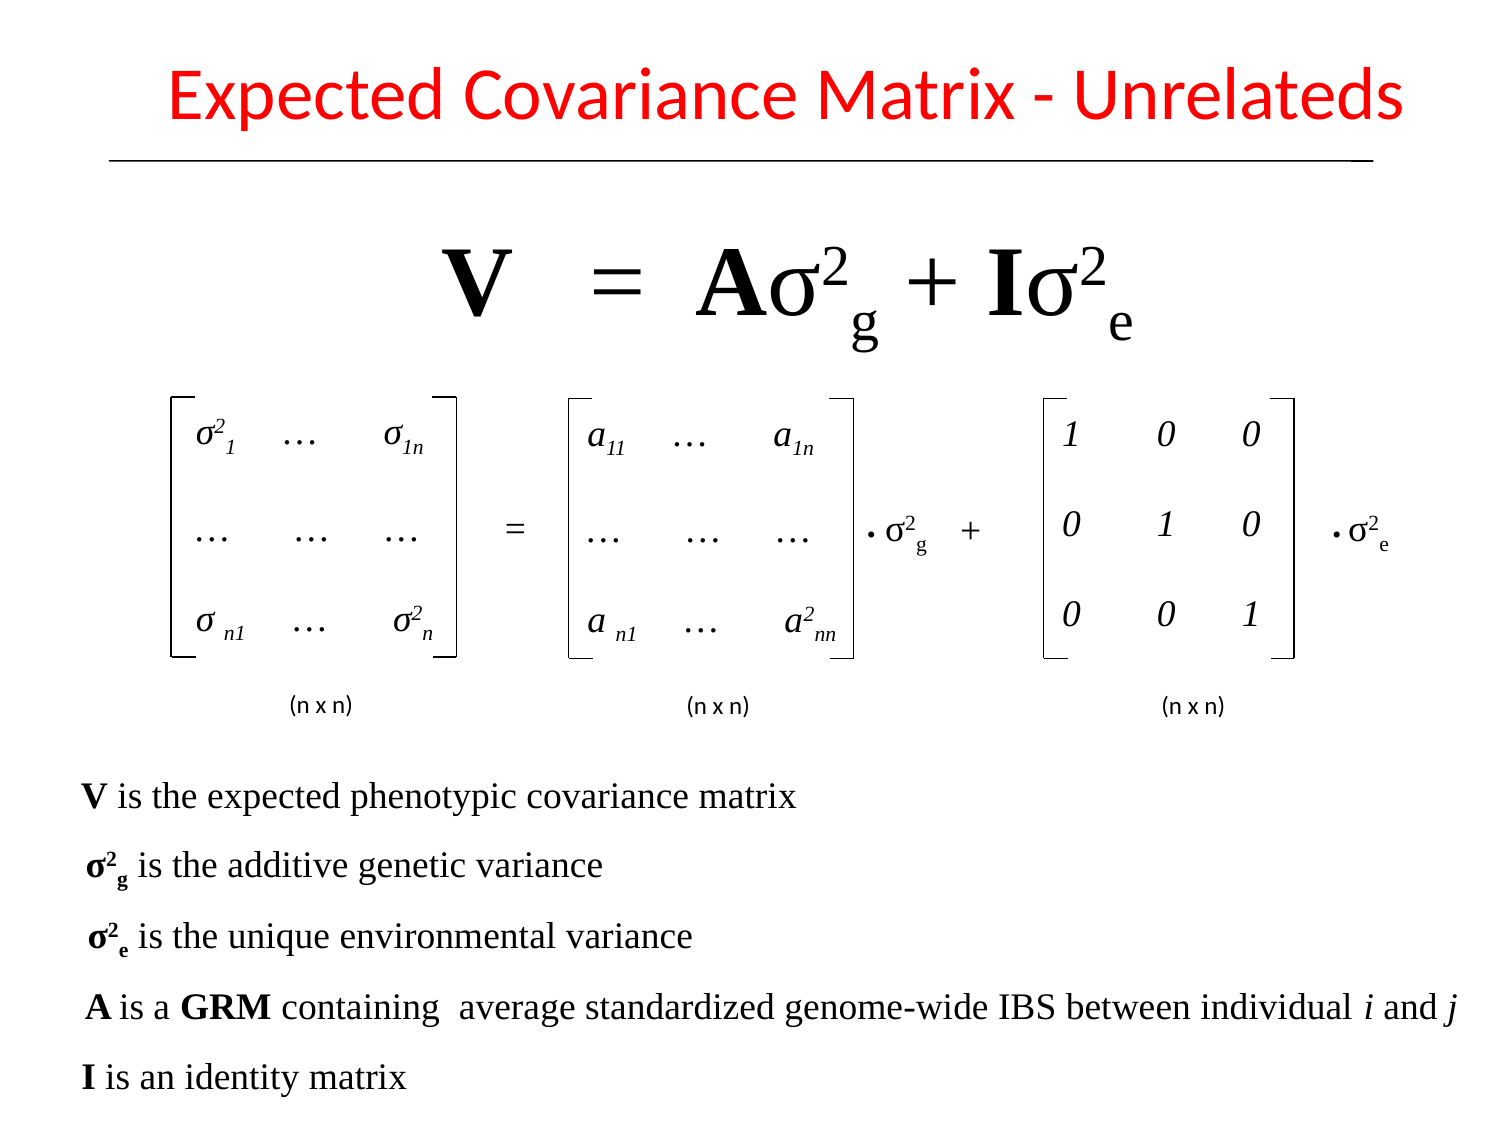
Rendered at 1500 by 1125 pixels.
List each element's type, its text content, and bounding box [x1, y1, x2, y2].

text_box σ2e [1333, 406, 1405, 608]
text_box + [945, 408, 997, 648]
text_box V = Aσ2g + Iσ2e [427, 208, 1149, 360]
text_box (n x n) [274, 680, 368, 726]
text_box Expected Covariance Matrix - Unrelateds [153, 37, 1422, 143]
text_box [1269, 398, 1295, 659]
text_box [170, 396, 196, 658]
text_box = [490, 406, 542, 647]
text_box V is the expected phenotypic covariance matrix [66, 763, 813, 823]
text_box (n x n) [1146, 682, 1241, 727]
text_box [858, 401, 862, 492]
text_box σ21 … σ1n … … … σ n1 … σ2n [199, 400, 427, 653]
text_box A is a GRM containing average standardized genome-wide IBS between individual i and j [69, 974, 1473, 1035]
text_box . [859, 492, 892, 553]
text_box I is an identity matrix [66, 1045, 423, 1105]
text_box 1 0 0 0 1 0 0 0 1 [1072, 401, 1265, 642]
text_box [568, 398, 594, 659]
text_box σ2e is the unique environmental variance [72, 903, 710, 970]
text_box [1043, 398, 1069, 659]
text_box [431, 396, 457, 658]
text_box (n x n) [671, 682, 766, 727]
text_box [828, 398, 854, 659]
text_box σ2g is the additive genetic variance [70, 832, 620, 899]
text_box . [1317, 492, 1357, 553]
text_box a11 … a1n … … … a n1 … a2nn [597, 401, 824, 654]
text_box σ2g [870, 406, 943, 608]
